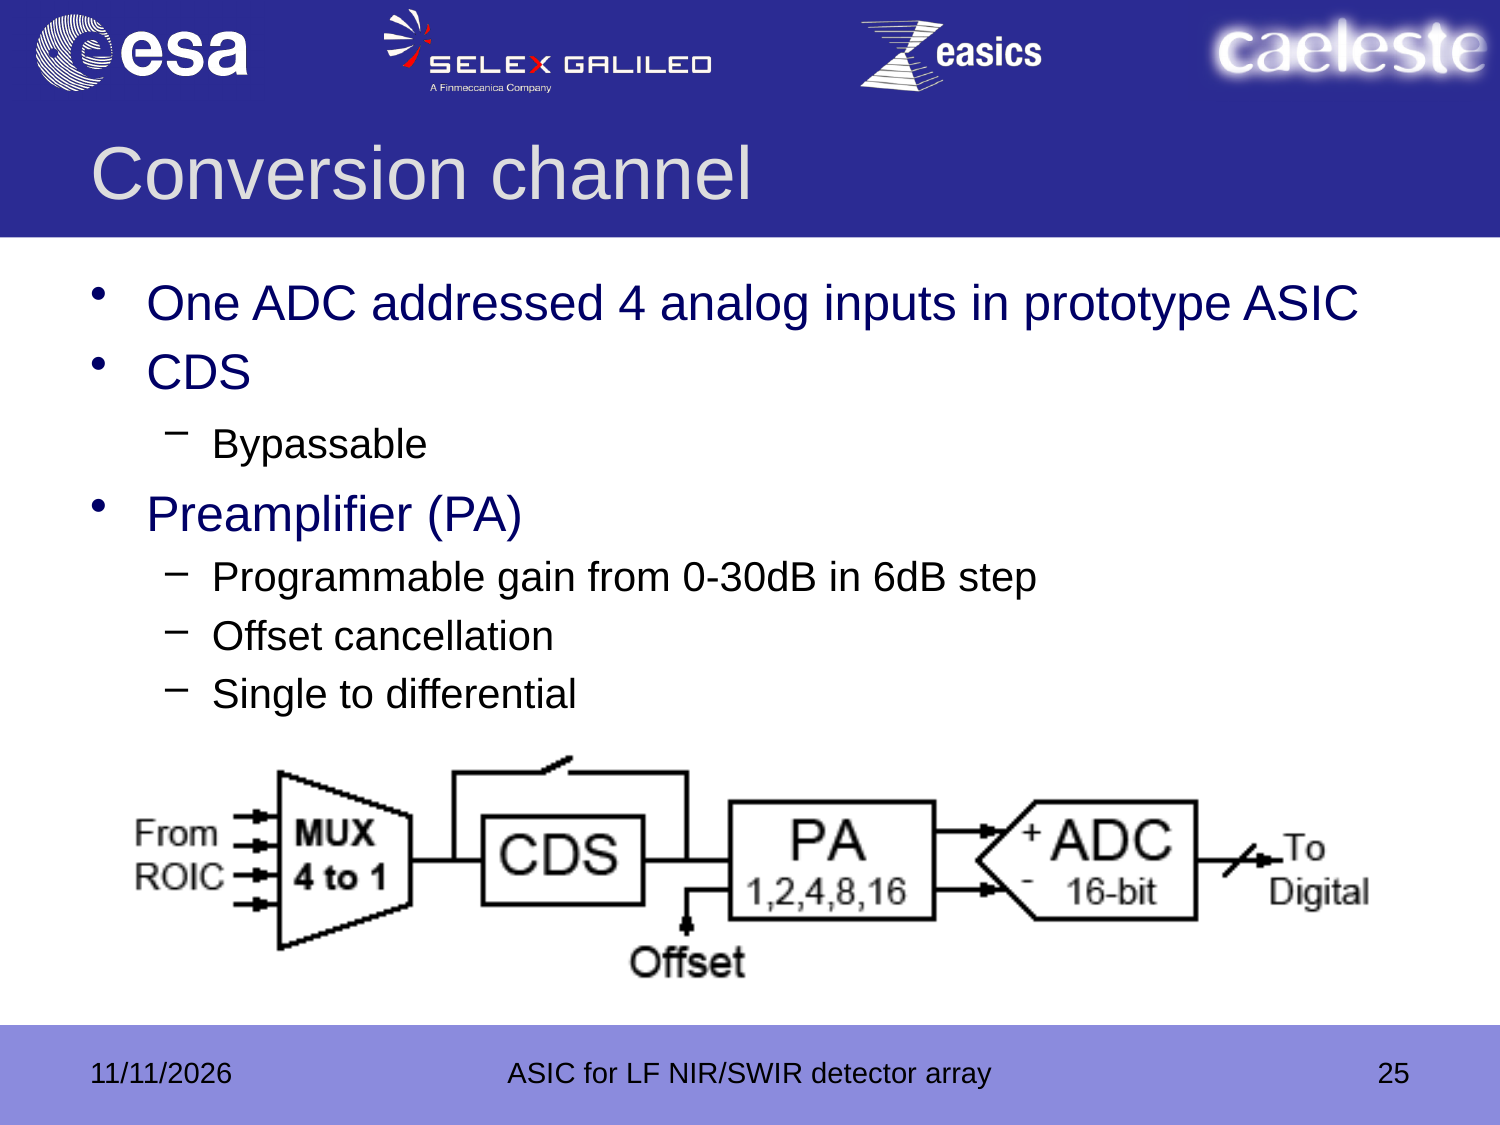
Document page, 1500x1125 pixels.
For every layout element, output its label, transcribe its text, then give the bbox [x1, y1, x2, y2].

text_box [124, 749, 1376, 988]
picture [12, 1, 265, 101]
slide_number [74, 1046, 426, 1125]
list One ADC addressed 4 analog inputs in prototype ASIC CDS Bypassable Preamplifier (PA) Programmable gain from 0-30dB in 6dB step Offset cancellation Single to differential [75, 262, 1425, 1005]
picture [384, 9, 714, 93]
picture [1211, 23, 1478, 78]
slide_number 25 [1074, 1046, 1426, 1125]
title Conversion channel [75, 113, 1313, 225]
picture [846, 6, 1063, 95]
footer ASIC for LF NIR/SWIR detector array [487, 1046, 1013, 1125]
